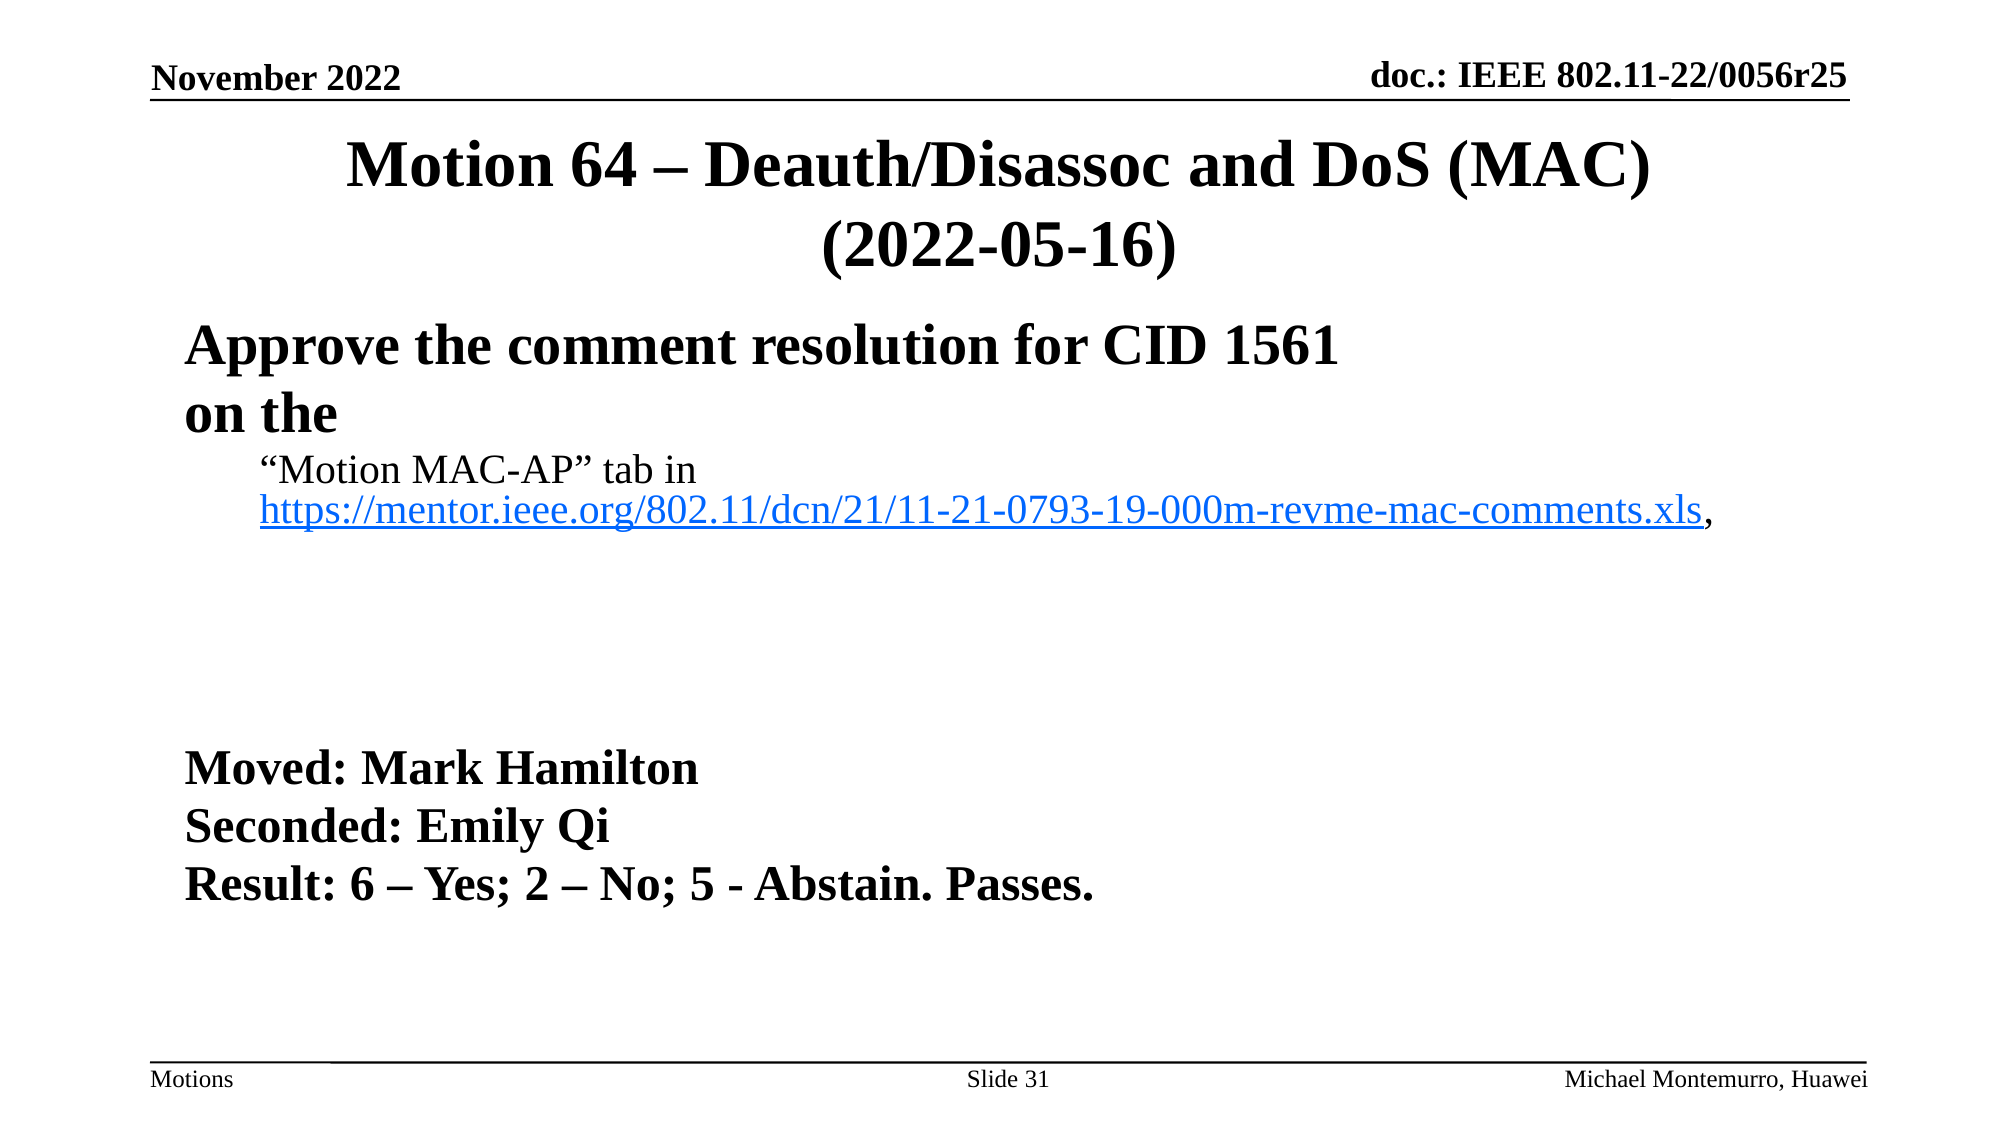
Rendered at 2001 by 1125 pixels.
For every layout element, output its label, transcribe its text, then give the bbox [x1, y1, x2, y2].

footer Michael Montemurro, Huawei [1266, 1061, 1869, 1093]
list Approve the comment resolution for CID 1561 on the “Motion MAC-AP” tab in https://mentor.ieee.org/802.11/dcn/21/11-21-0793-19-000m-revme-mac-comments.xls, Moved: Mark Hamilton Seconded: Emily Qi Result: 6 – Yes; 2 – No; 5 - Abstain. Passes. [169, 312, 1870, 988]
title Motion 64 – Deauth/Disassoc and DoS (MAC) (2022-05-16) [150, 112, 1850, 288]
slide_number Slide 31 [964, 1061, 1053, 1125]
